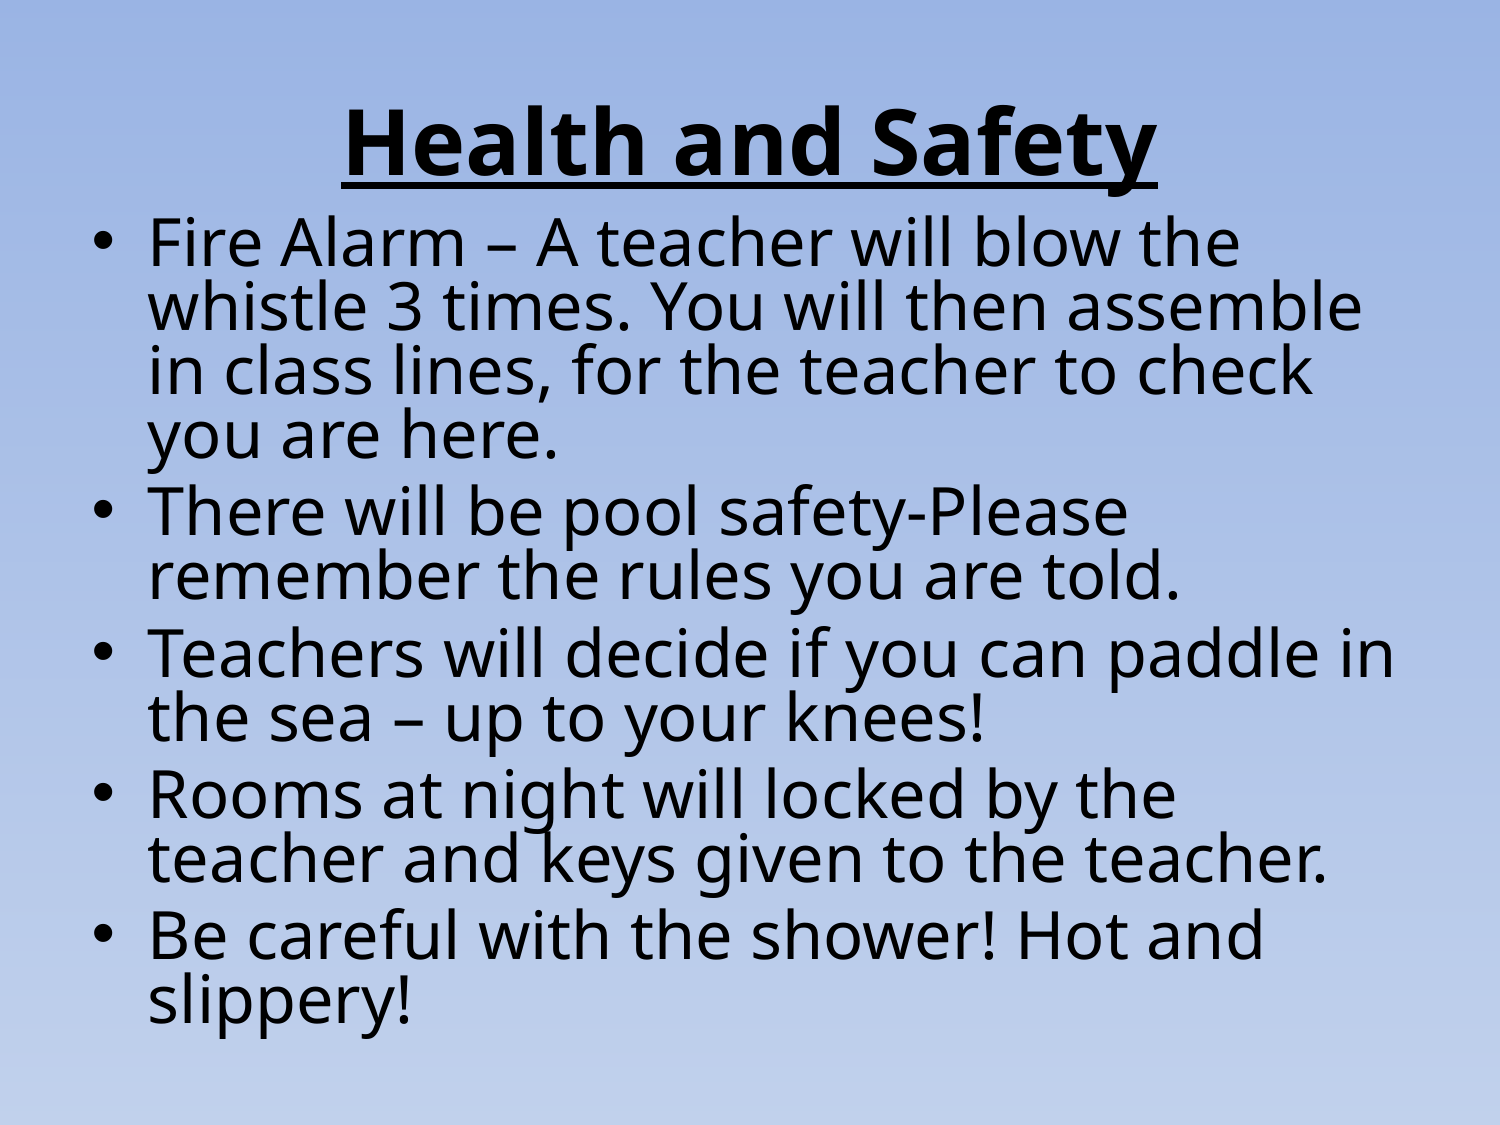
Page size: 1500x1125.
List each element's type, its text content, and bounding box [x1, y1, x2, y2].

title Health and Safety [75, 45, 1425, 233]
list Fire Alarm – A teacher will blow the whistle 3 times. You will then assemble in class lines, for the teacher to check you are here. There will be pool safety-Please remember the rules you are told. Teachers will decide if you can paddle in the sea – up to your knees! Rooms at night will locked by the teacher and keys given to the teacher. Be careful with the shower! Hot and slippery! [76, 208, 1427, 951]
